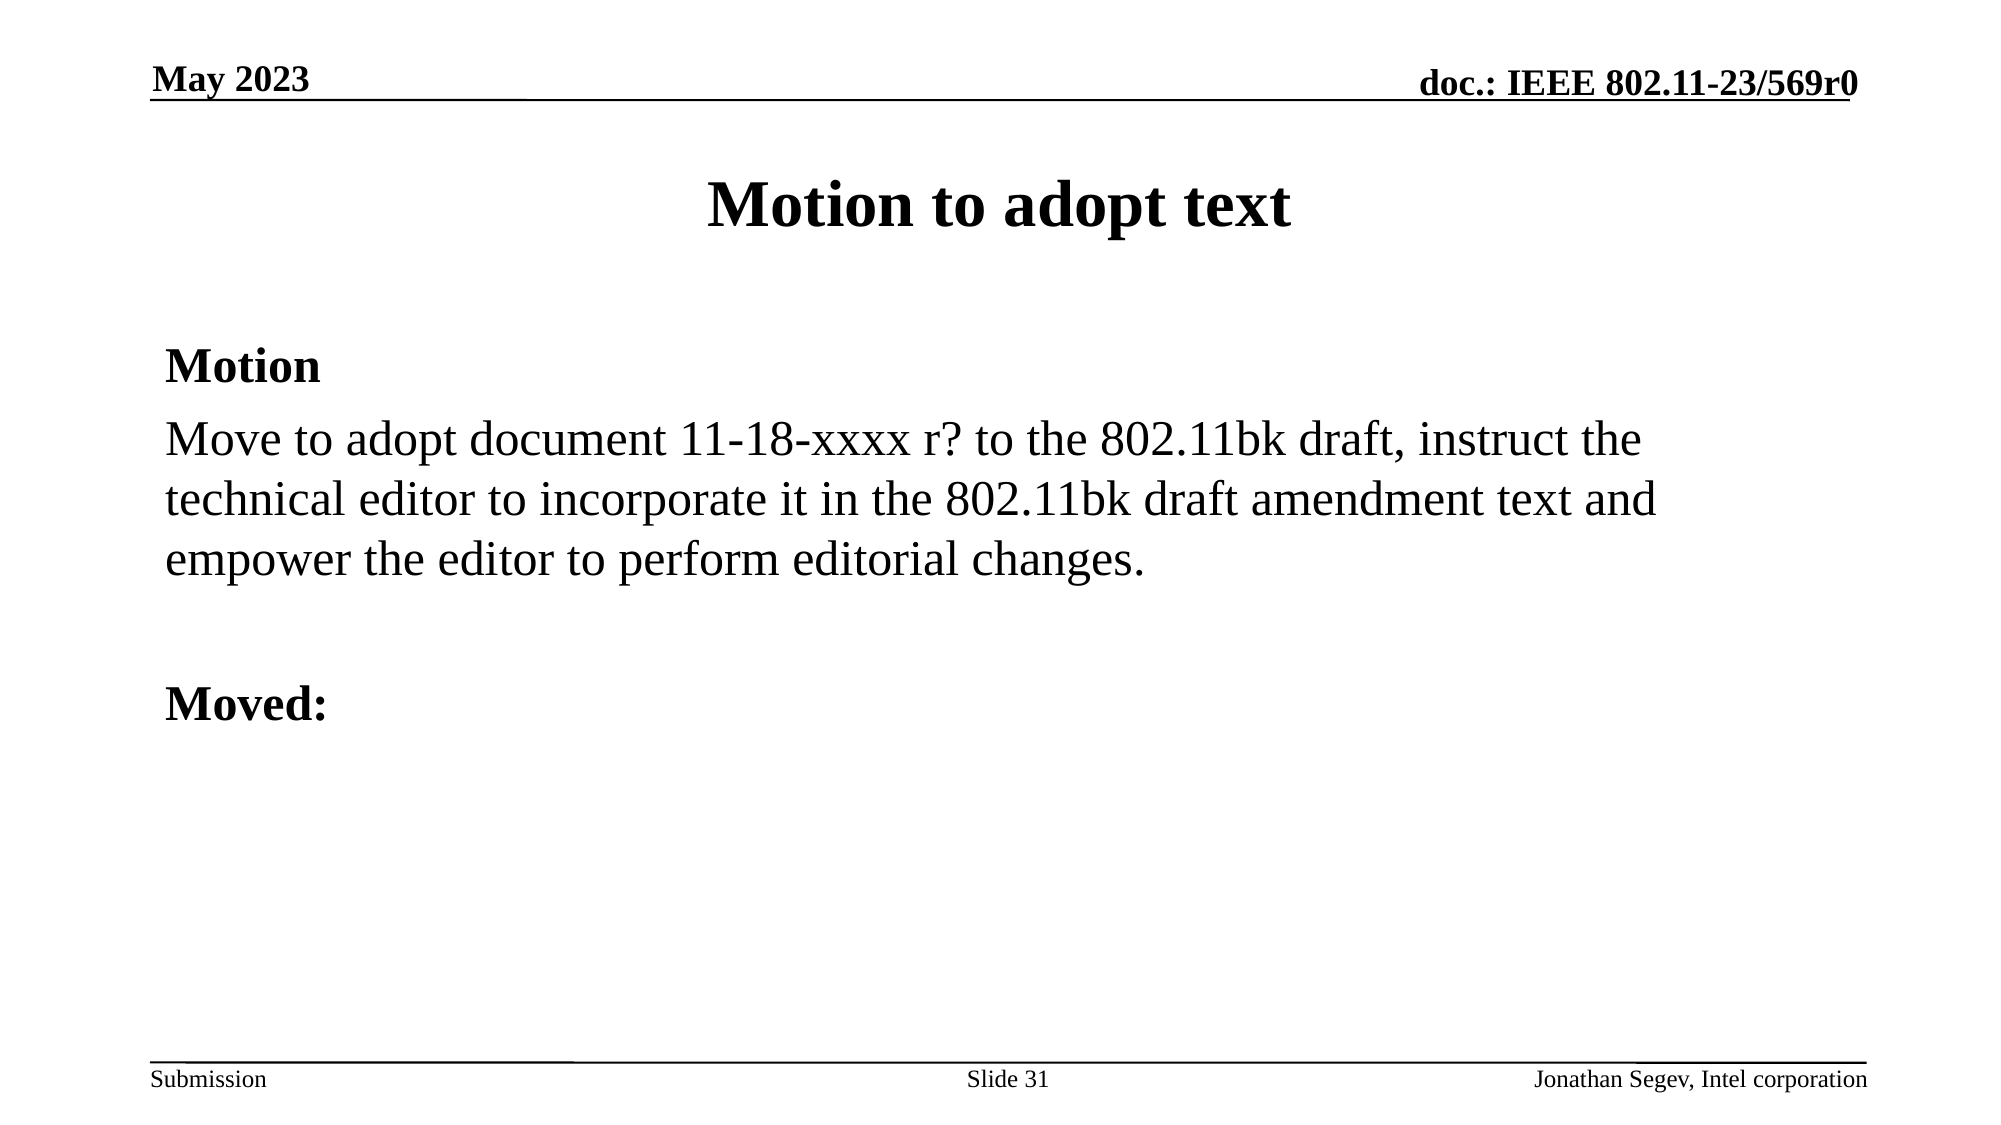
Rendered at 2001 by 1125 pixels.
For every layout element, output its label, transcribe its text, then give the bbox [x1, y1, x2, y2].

list Motion Move to adopt document 11-18-xxxx r? to the 802.11bk draft, instruct the technical editor to incorporate it in the 802.11bk draft amendment text and empower the editor to perform editorial changes. Moved: [149, 324, 1850, 1000]
footer Jonathan Segev, Intel corporation [1171, 1061, 1869, 1093]
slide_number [152, 54, 563, 100]
title Motion to adopt text [149, 112, 1850, 288]
slide_number Slide 31 [950, 1061, 1067, 1123]
